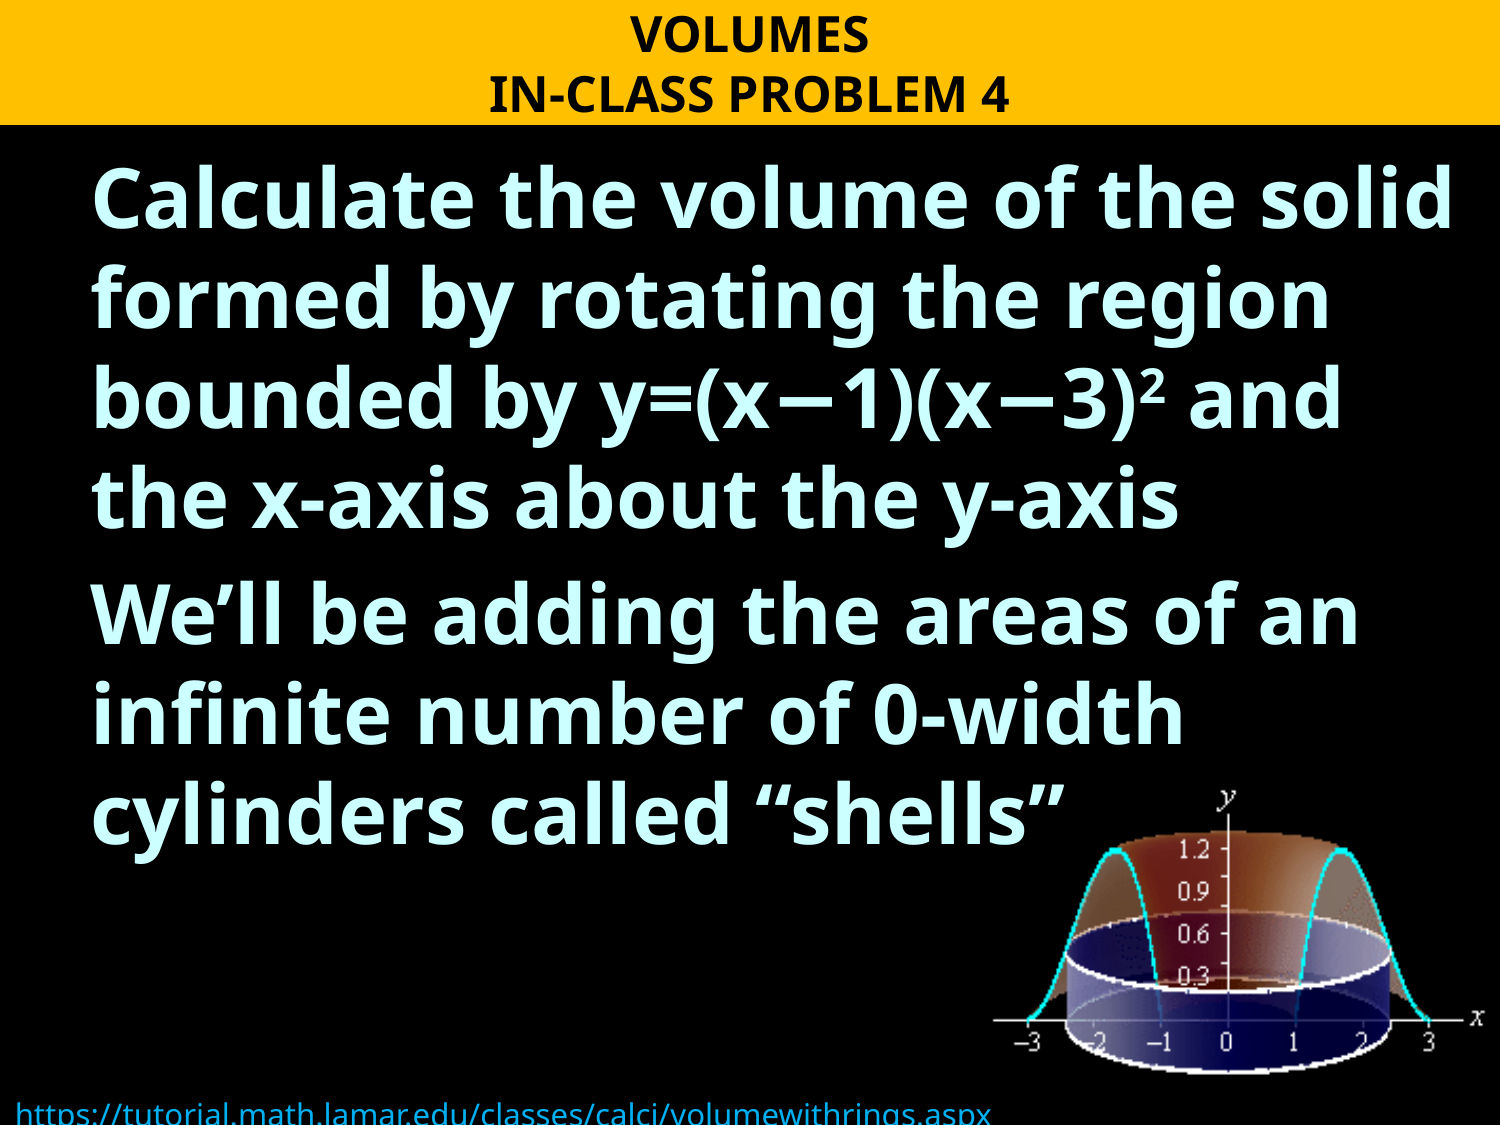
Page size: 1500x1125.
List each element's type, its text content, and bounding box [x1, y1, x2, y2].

picture [922, 774, 1500, 1111]
list Calculate the volume of the solid formed by rotating the region bounded by y=(x−1)(x−3)2 and the x-axis about the y-axis We’ll be adding the areas of an infinite number of 0-width cylinders called “shells” [75, 137, 1500, 1063]
text_box VOLUMES IN-CLASS PROBLEM 4 [0, 0, 1500, 125]
text_box https://tutorial.math.lamar.edu/classes/calci/volumewithrings.aspx [0, 1087, 1500, 1125]
